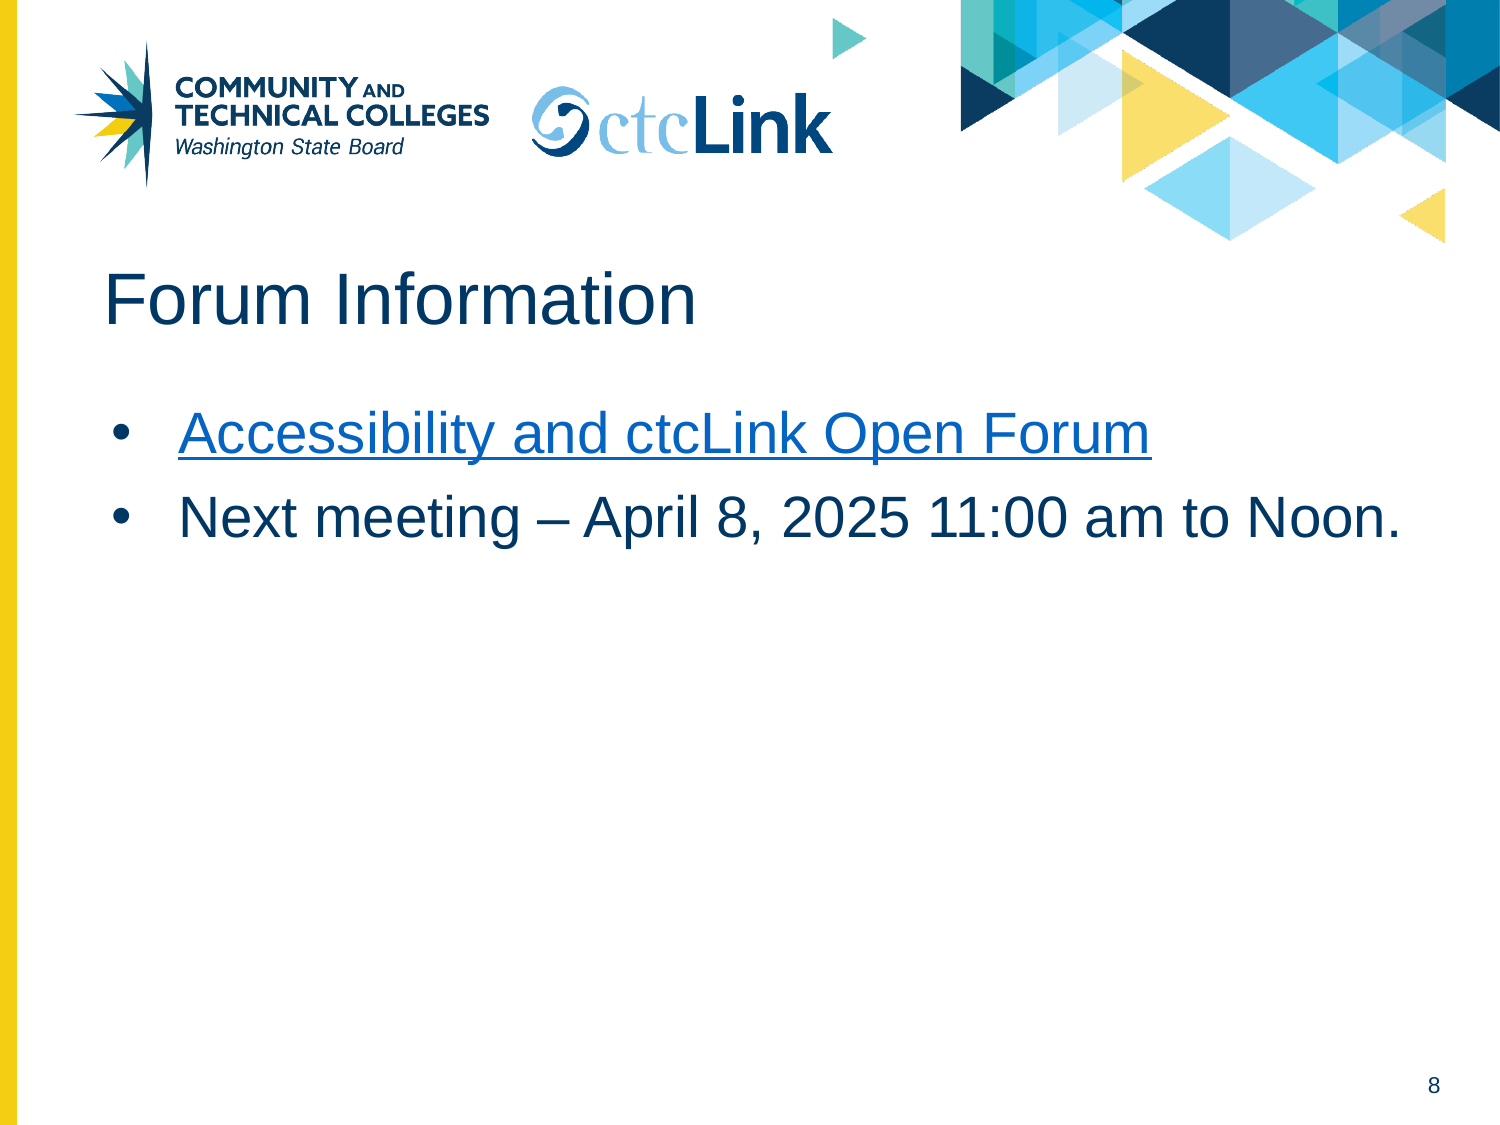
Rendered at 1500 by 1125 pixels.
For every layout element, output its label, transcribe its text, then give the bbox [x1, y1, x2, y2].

title Forum Information [88, 254, 1456, 385]
list Accessibility and ctcLink Open Forum Next meeting – April 8, 2025 11:00 am to Noon. [88, 396, 1456, 1013]
slide_number 8 [1378, 1063, 1456, 1103]
picture [17, 0, 1500, 243]
